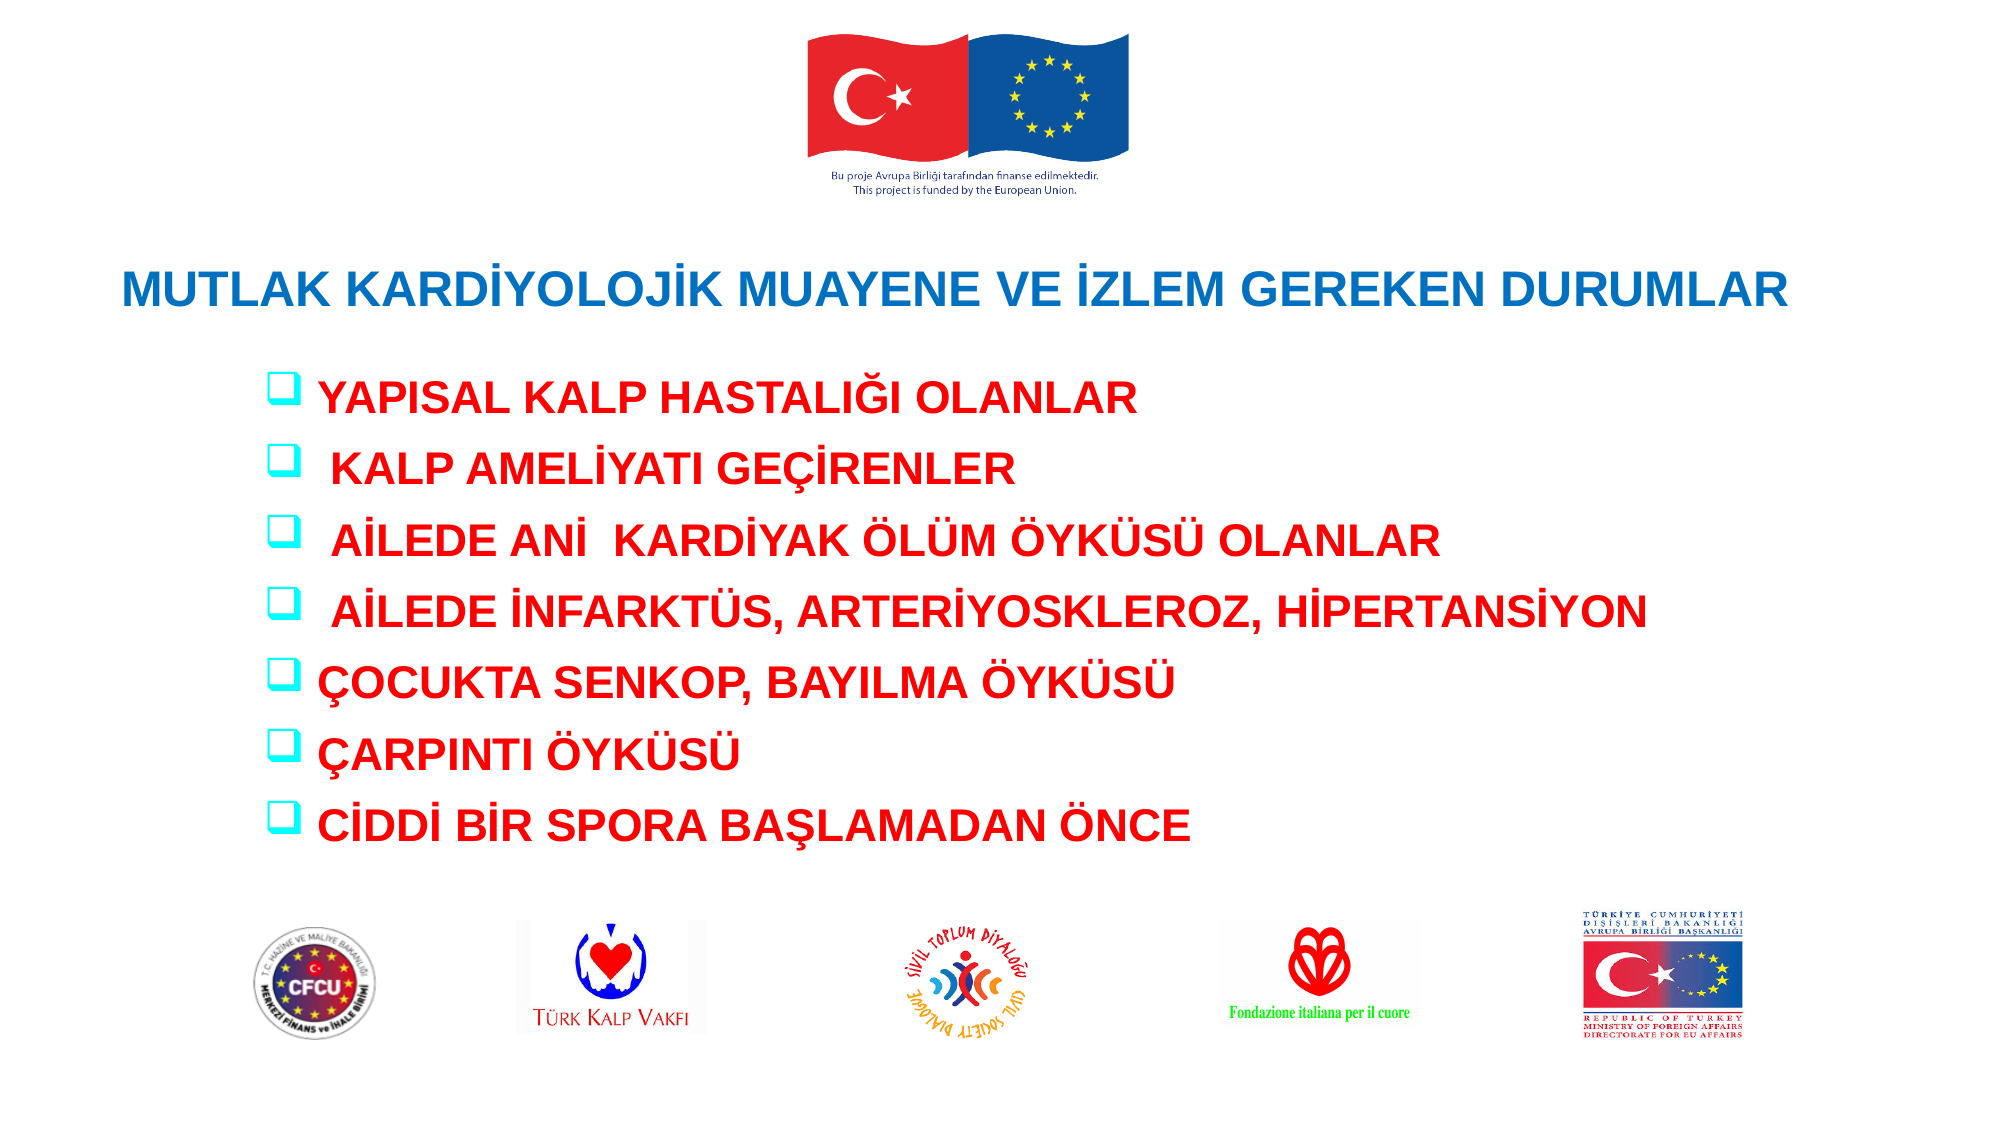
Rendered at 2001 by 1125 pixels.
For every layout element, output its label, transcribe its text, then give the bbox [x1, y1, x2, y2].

picture [890, 914, 1041, 1050]
picture [1218, 920, 1421, 1029]
picture [249, 927, 385, 1040]
text_box YAPISAL KALP HASTALIĞI OLANLAR KALP AMELİYATI GEÇİRENLER AİLEDE ANİ KARDİYAK ÖLÜM ÖYKÜSÜ OLANLAR AİLEDE İNFARKTÜS, ARTERİYOSKLEROZ, HİPERTANSİYON ÇOCUKTA SENKOP, BAYILMA ÖYKÜSÜ ÇARPINTI ÖYKÜSÜ CİDDİ BİR SPORA BAŞLAMADAN ÖNCE [249, 343, 1836, 943]
text_box MUTLAK KARDİYOLOJİK MUAYENE VE İZLEM GEREKEN DURUMLAR [106, 236, 1894, 324]
picture [516, 920, 707, 1034]
picture [1581, 908, 1744, 1040]
picture [803, 33, 1129, 211]
